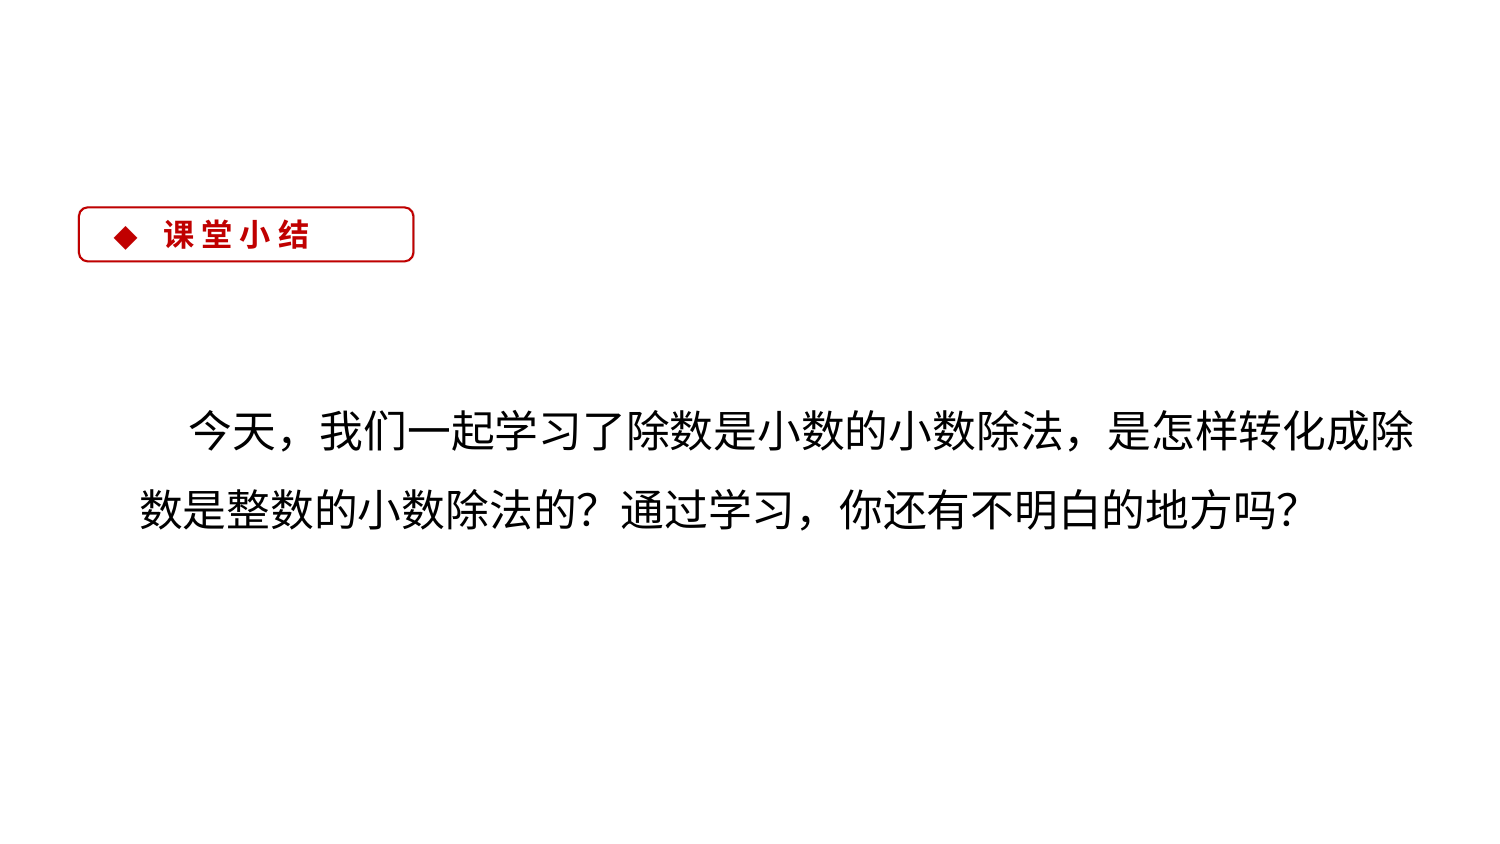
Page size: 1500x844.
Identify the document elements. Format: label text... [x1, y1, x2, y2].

text_box 课 堂 小 结 [78, 207, 414, 262]
text_box 今天，我们一起学习了除数是小数的小数除法，是怎样转化成除数是整数的小数除法的？通过学习，你还有不明白的地方吗？ [127, 371, 1457, 541]
